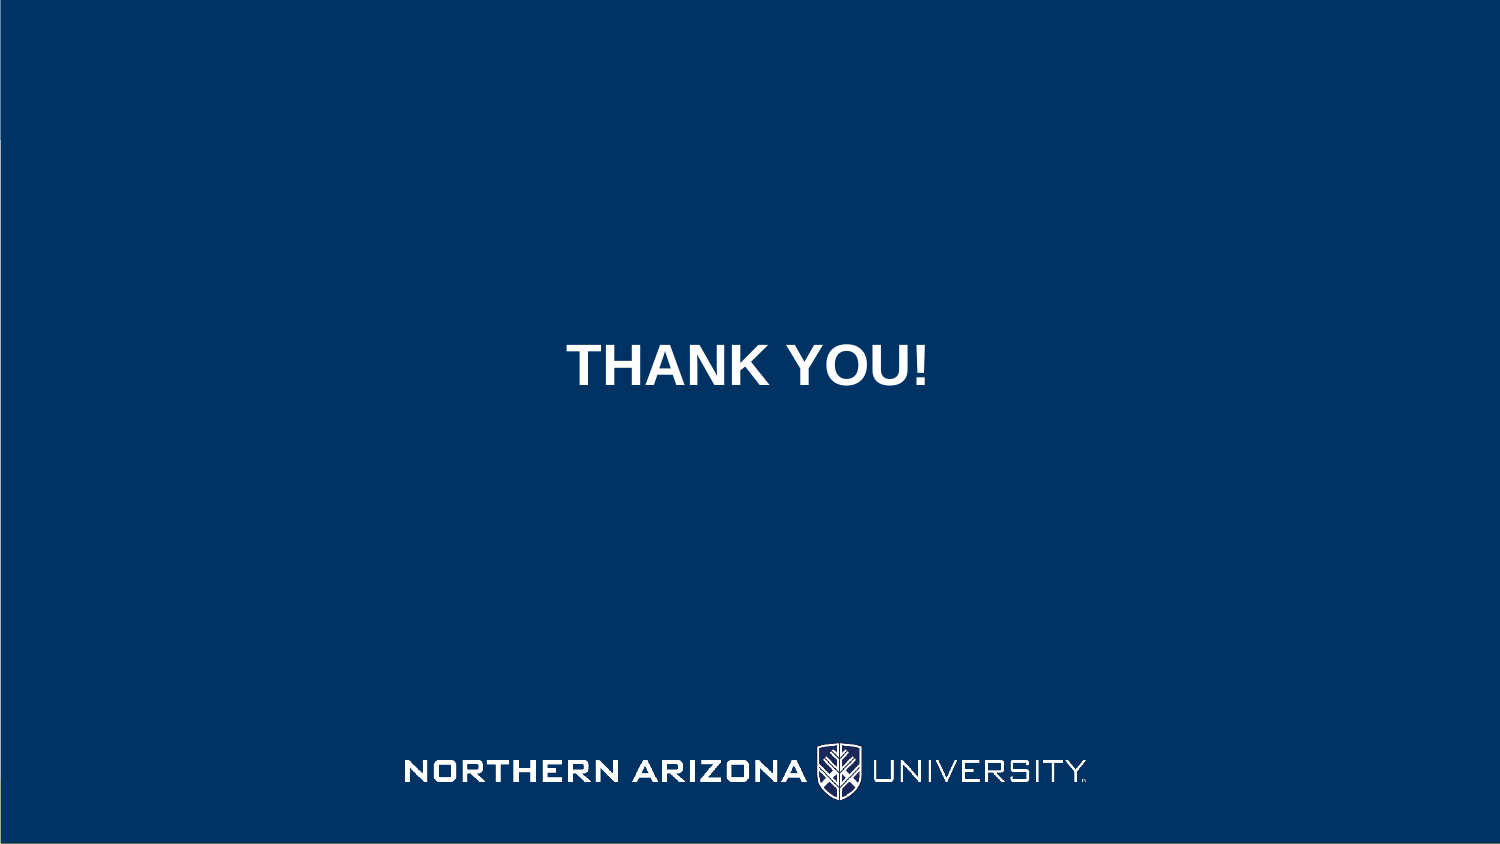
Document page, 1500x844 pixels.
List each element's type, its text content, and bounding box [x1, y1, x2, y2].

picture [405, 742, 1086, 801]
title Thank You! [155, 236, 1344, 489]
